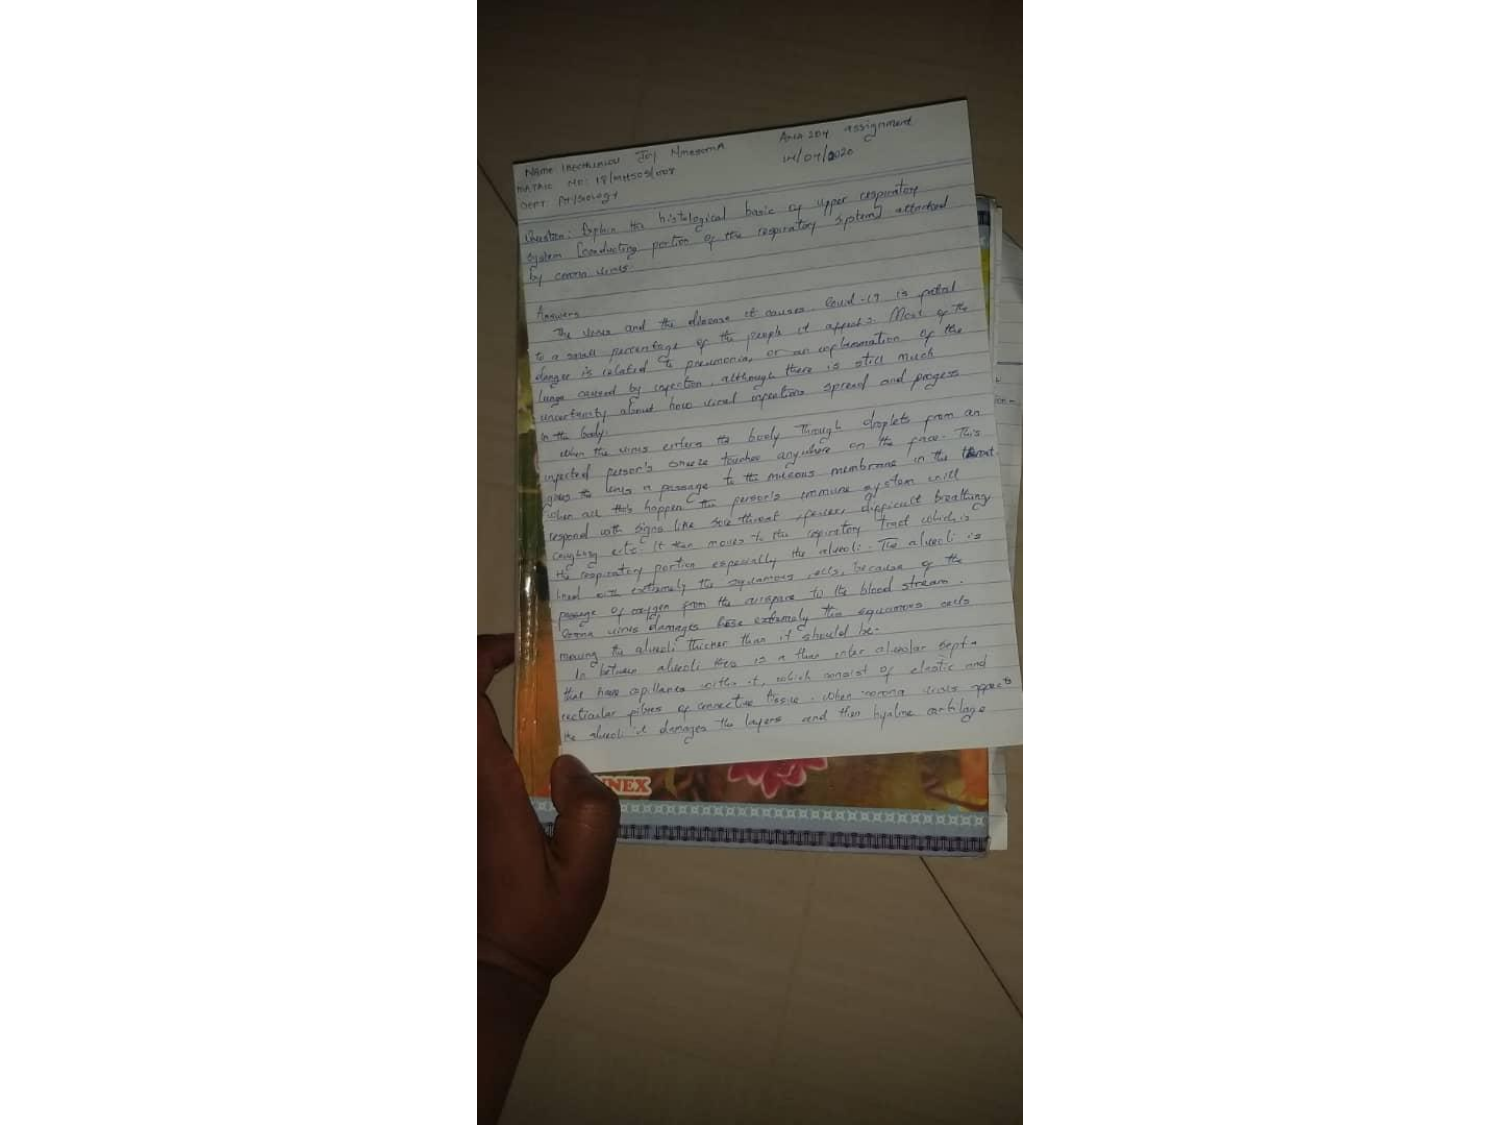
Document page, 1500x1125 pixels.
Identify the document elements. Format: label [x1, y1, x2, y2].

picture [477, 0, 1023, 1125]
